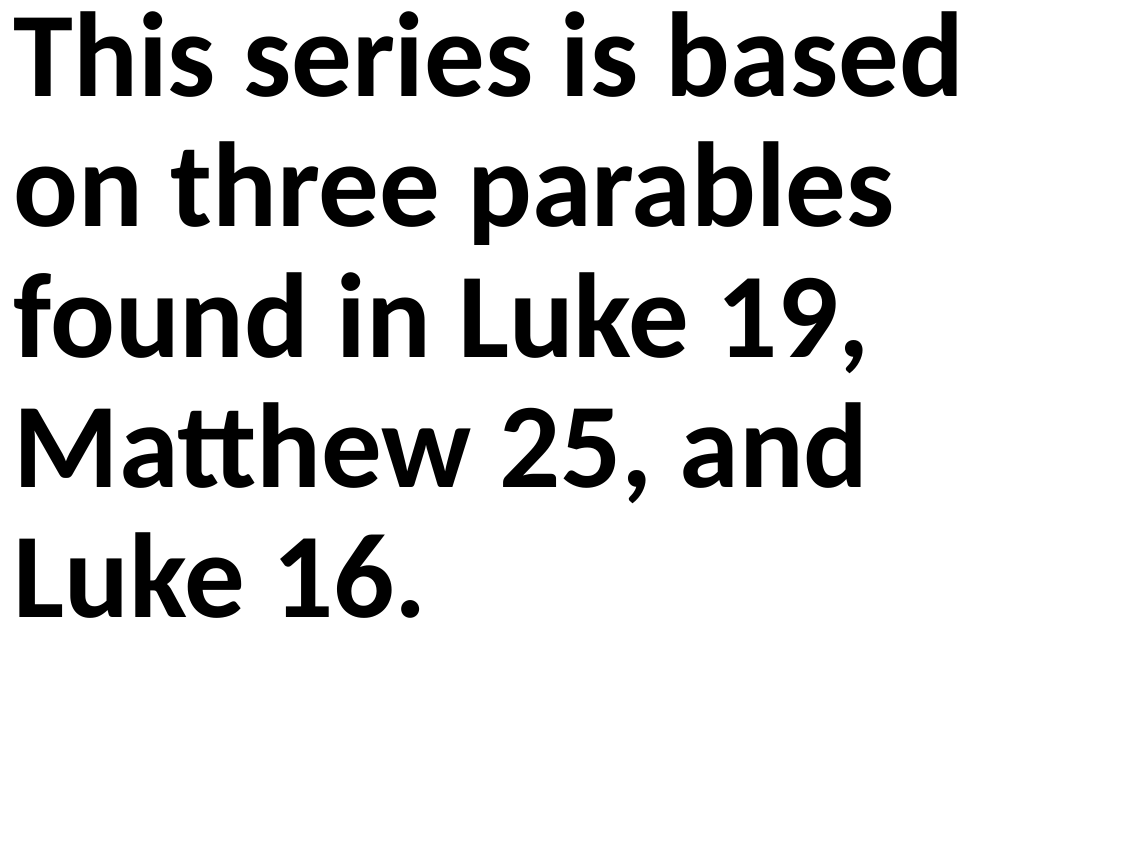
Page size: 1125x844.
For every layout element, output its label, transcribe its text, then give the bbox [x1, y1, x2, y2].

list This series is based on three parables found in Luke 19, Matthew 25, and Luke 16. [0, 0, 1125, 685]
